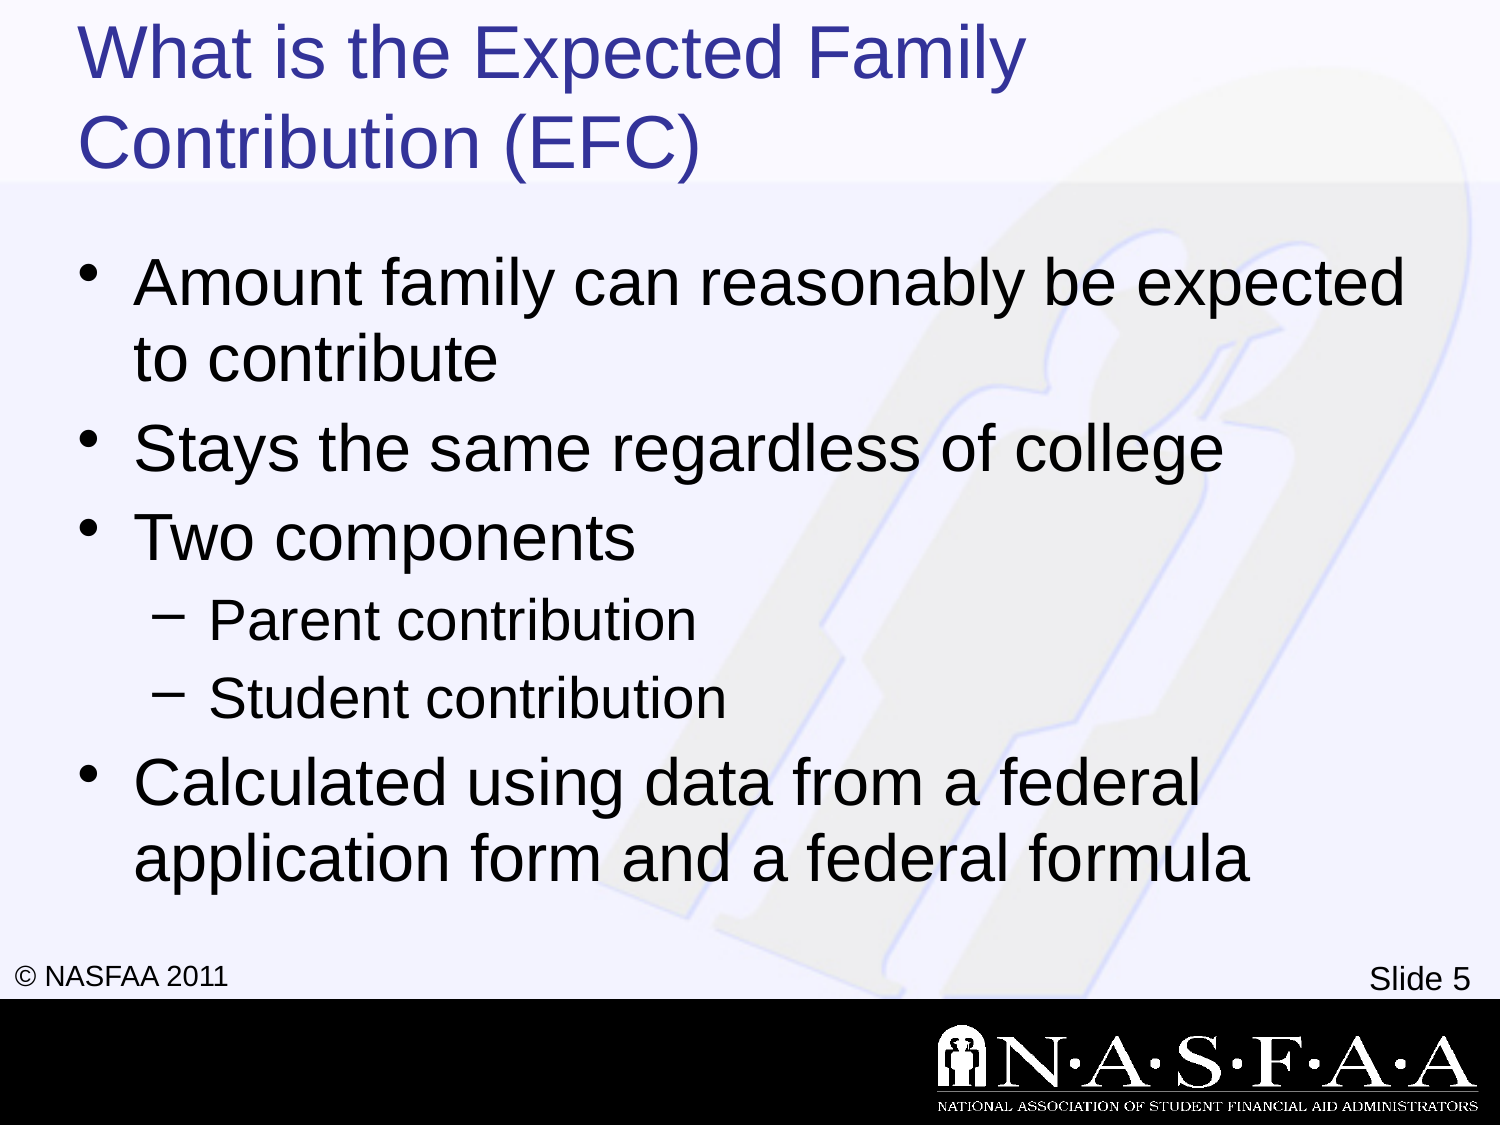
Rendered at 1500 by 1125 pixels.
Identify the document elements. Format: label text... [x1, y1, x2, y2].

title What is the Expected Family Contribution (EFC) [62, 0, 1451, 188]
picture [937, 1025, 1479, 1111]
picture [0, 0, 1500, 999]
list Amount family can reasonably be expected to contribute Stays the same regardless of college Two components Parent contribution Student contribution Calculated using data from a federal application form and a federal formula [62, 237, 1451, 963]
